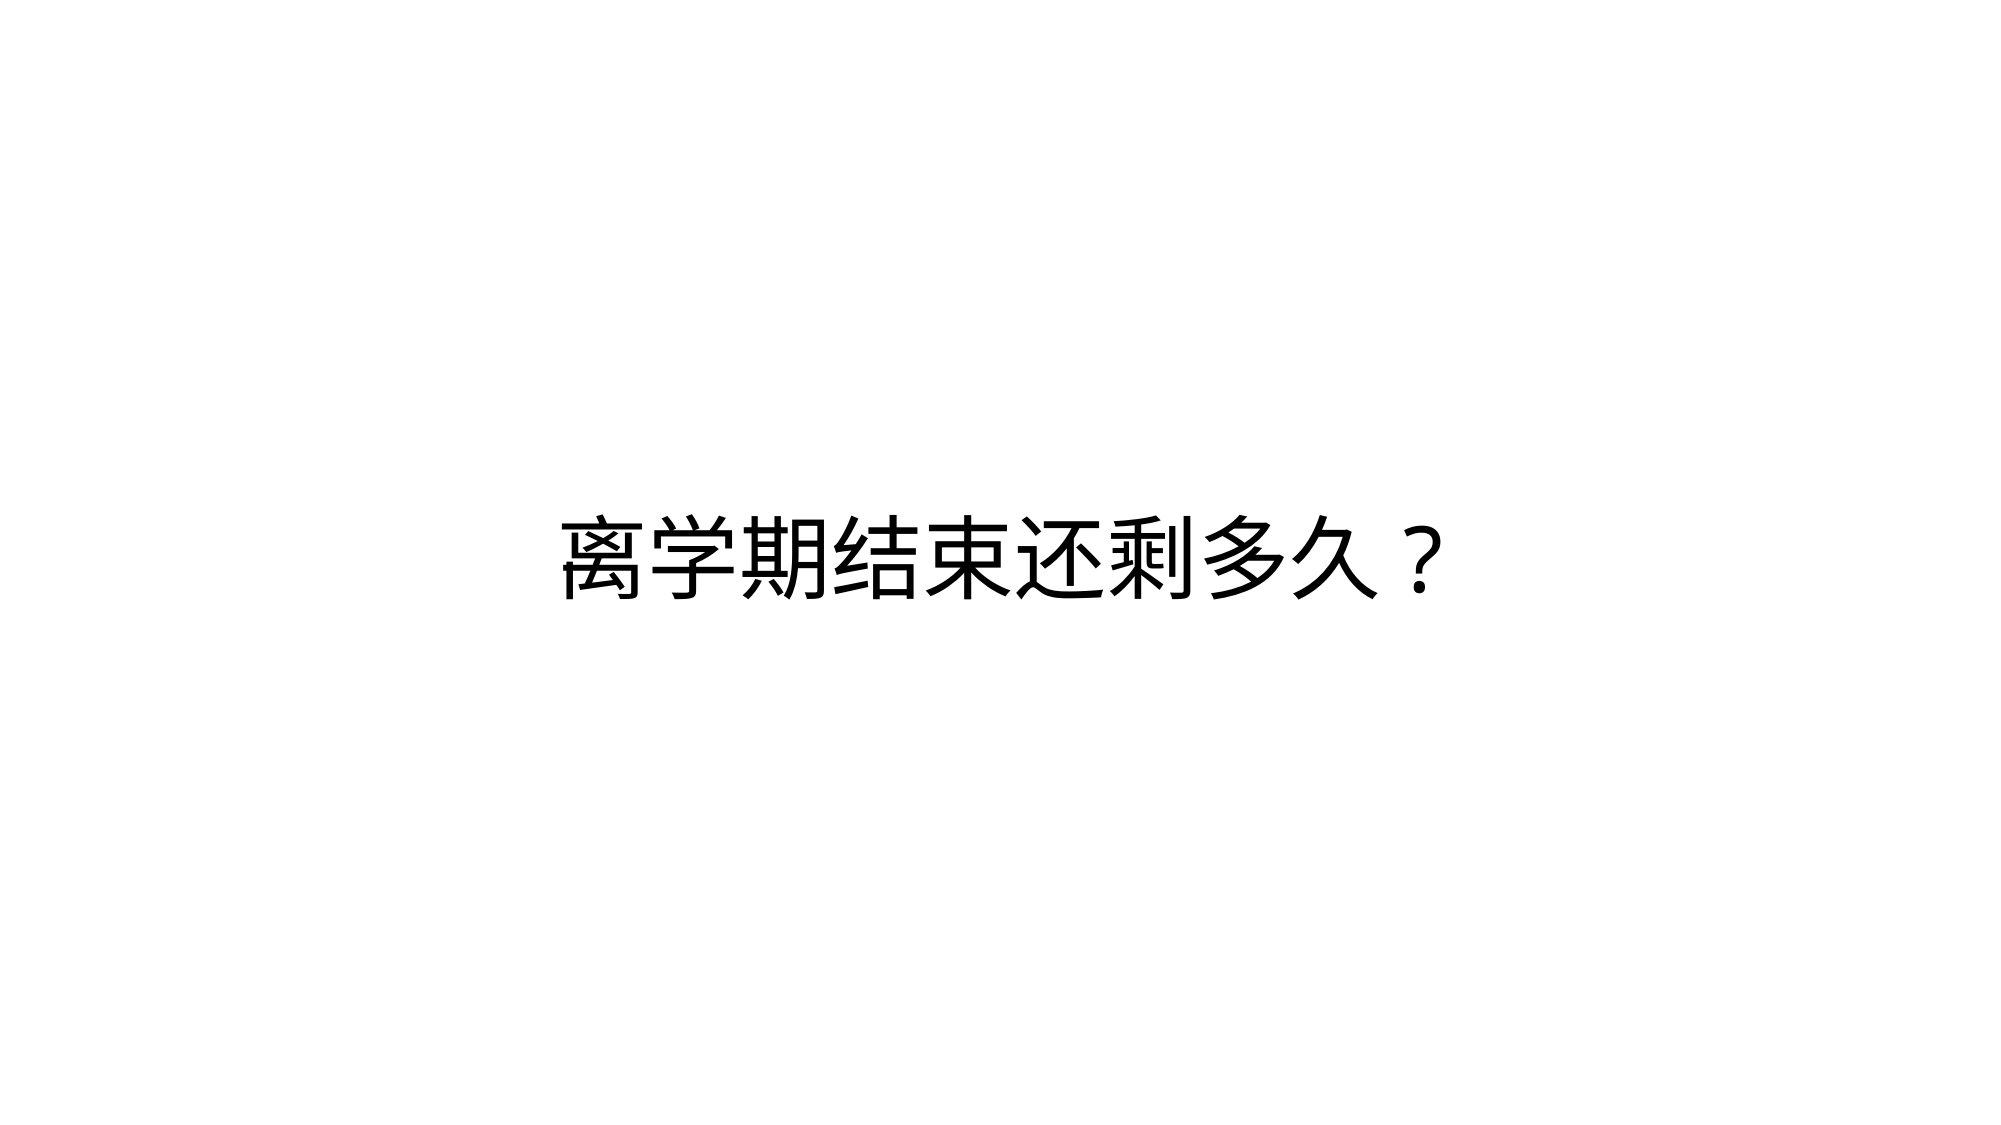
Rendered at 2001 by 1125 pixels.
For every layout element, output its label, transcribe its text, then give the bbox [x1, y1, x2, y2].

title 离学期结束还剩多久? [219, 453, 1781, 672]
